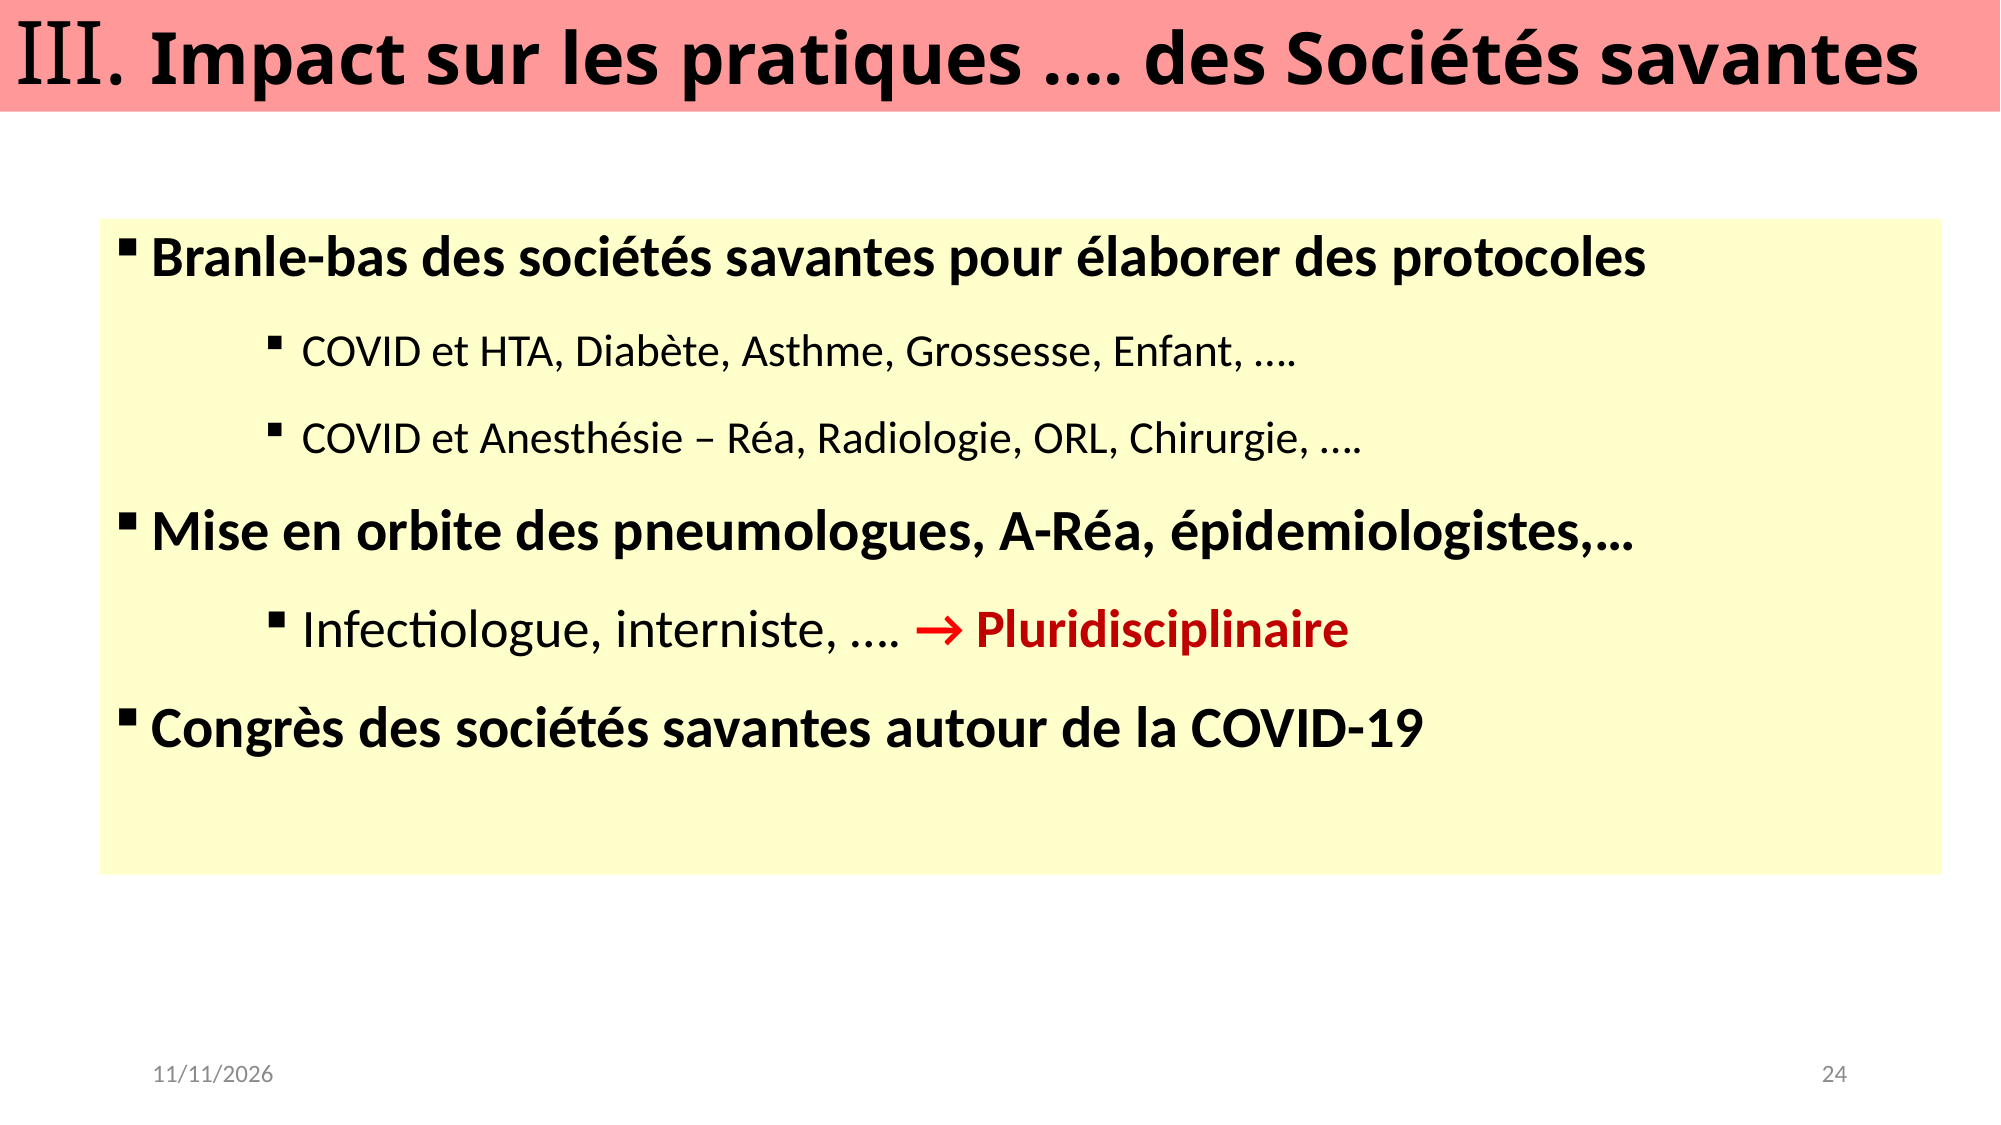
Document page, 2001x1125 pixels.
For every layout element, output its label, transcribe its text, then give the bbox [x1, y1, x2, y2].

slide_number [137, 1042, 588, 1103]
slide_number 24 [1412, 1042, 1863, 1103]
text_box Branle-bas des sociétés savantes pour élaborer des protocoles COVID et HTA, Diabète, Asthme, Grossesse, Enfant, …. COVID et Anesthésie – Réa, Radiologie, ORL, Chirurgie, …. Mise en orbite des pneumologues, A-Réa, épidemiologistes,… Infectiologue, interniste, …. → Pluridisciplinaire Congrès des sociétés savantes autour de la COVID-19 [99, 218, 1942, 875]
text_box III. Impact sur les pratiques …. des Sociétés savantes [0, 0, 2000, 112]
